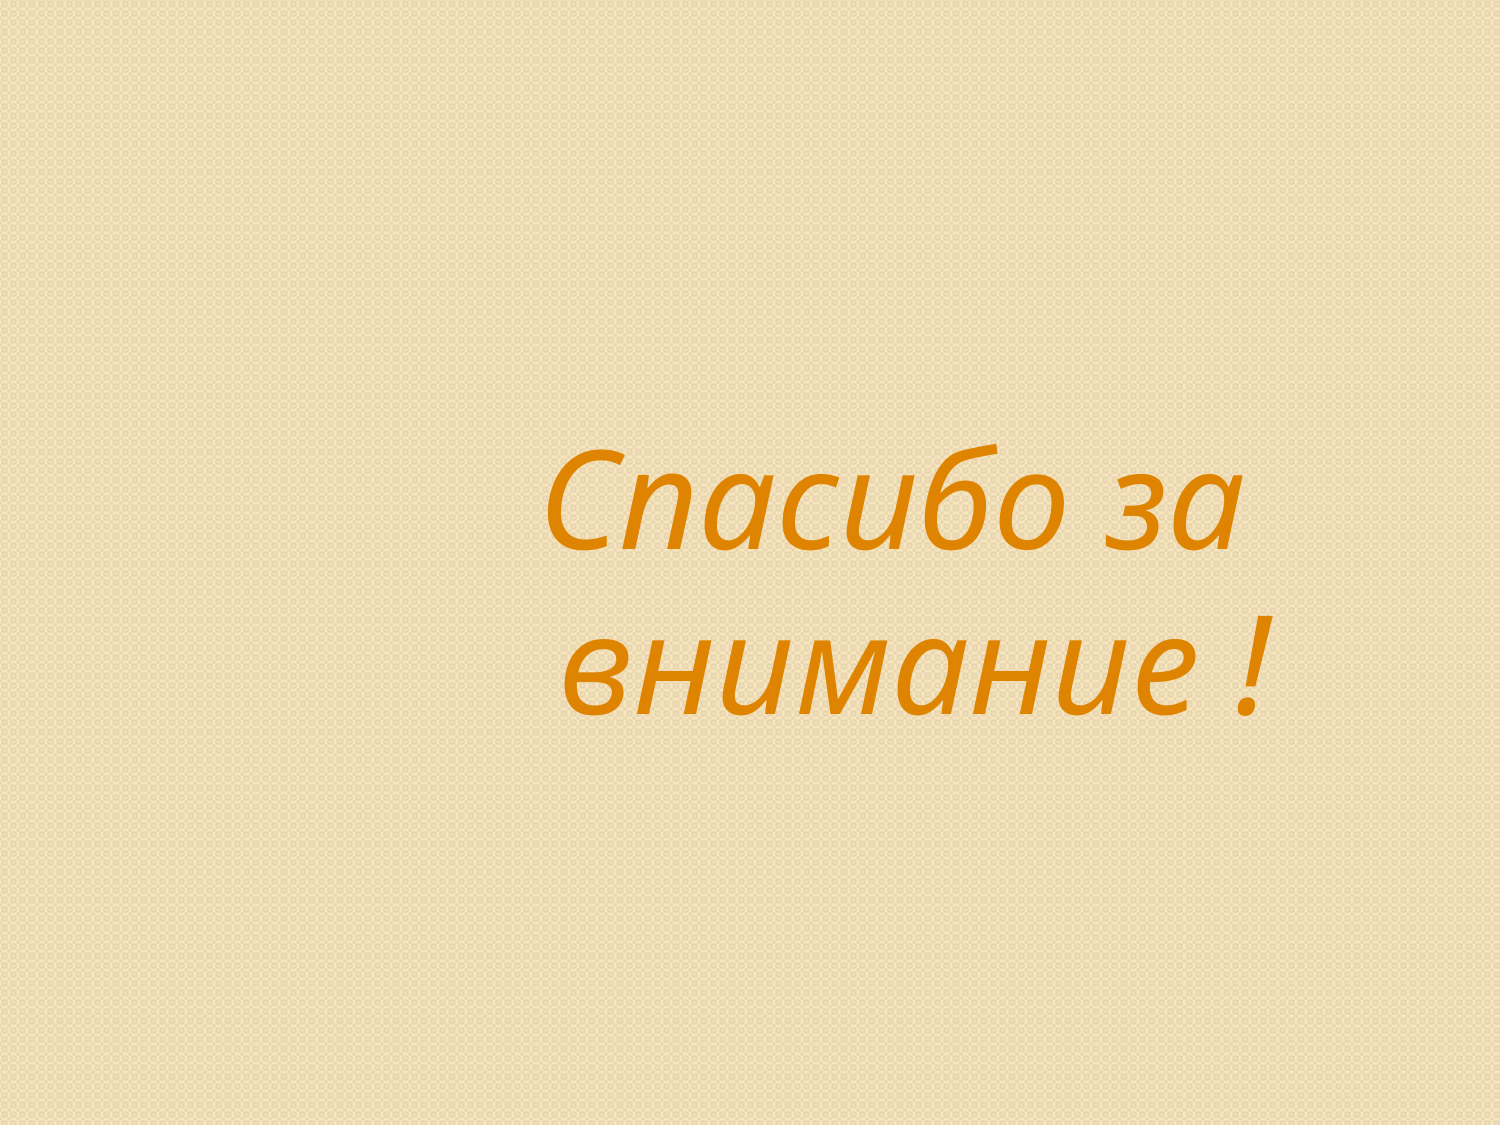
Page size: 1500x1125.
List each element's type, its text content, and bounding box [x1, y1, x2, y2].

list Спасибо за внимание ! [271, 249, 1500, 1024]
